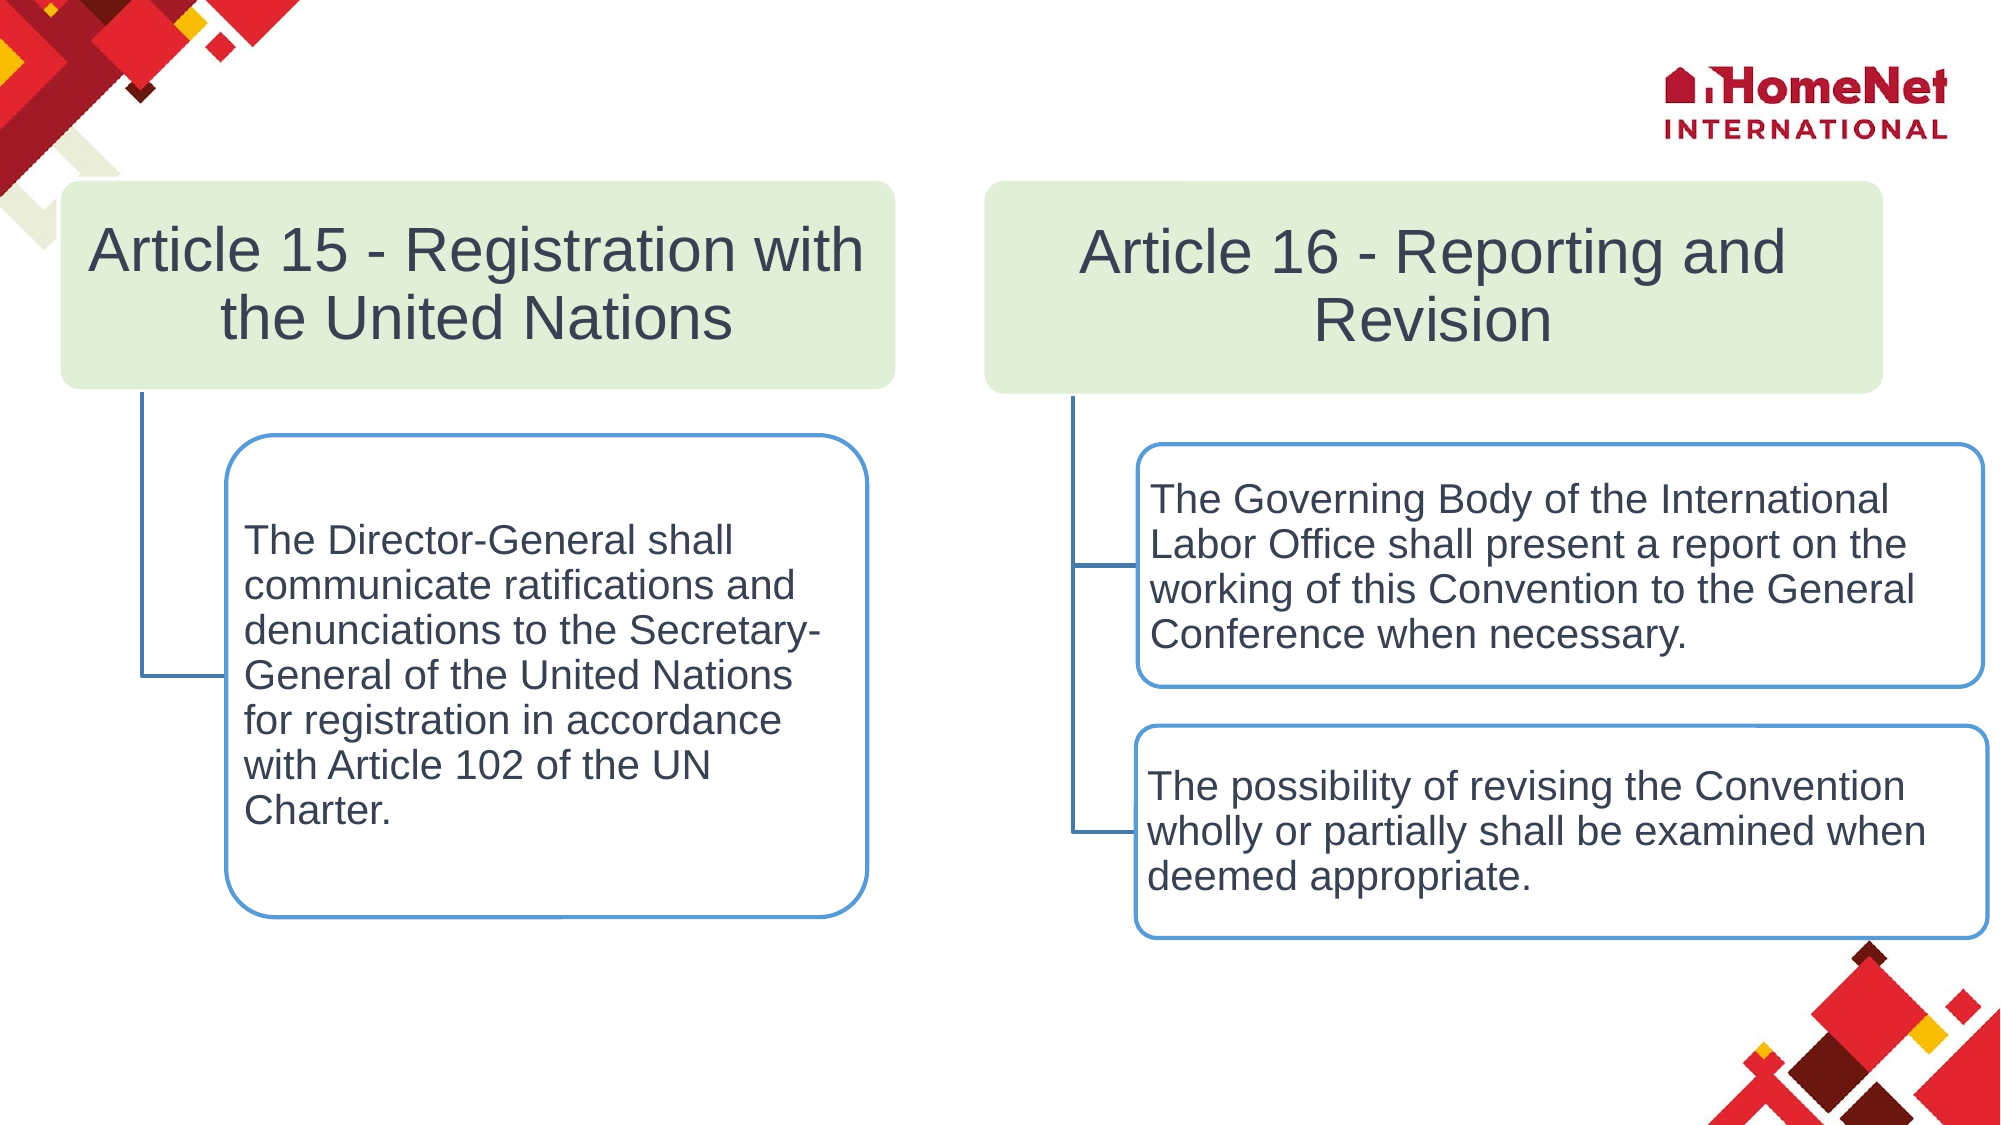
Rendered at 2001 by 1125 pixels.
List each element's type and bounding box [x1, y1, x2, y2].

text_box [58, 178, 1988, 939]
picture [0, 0, 2001, 1125]
